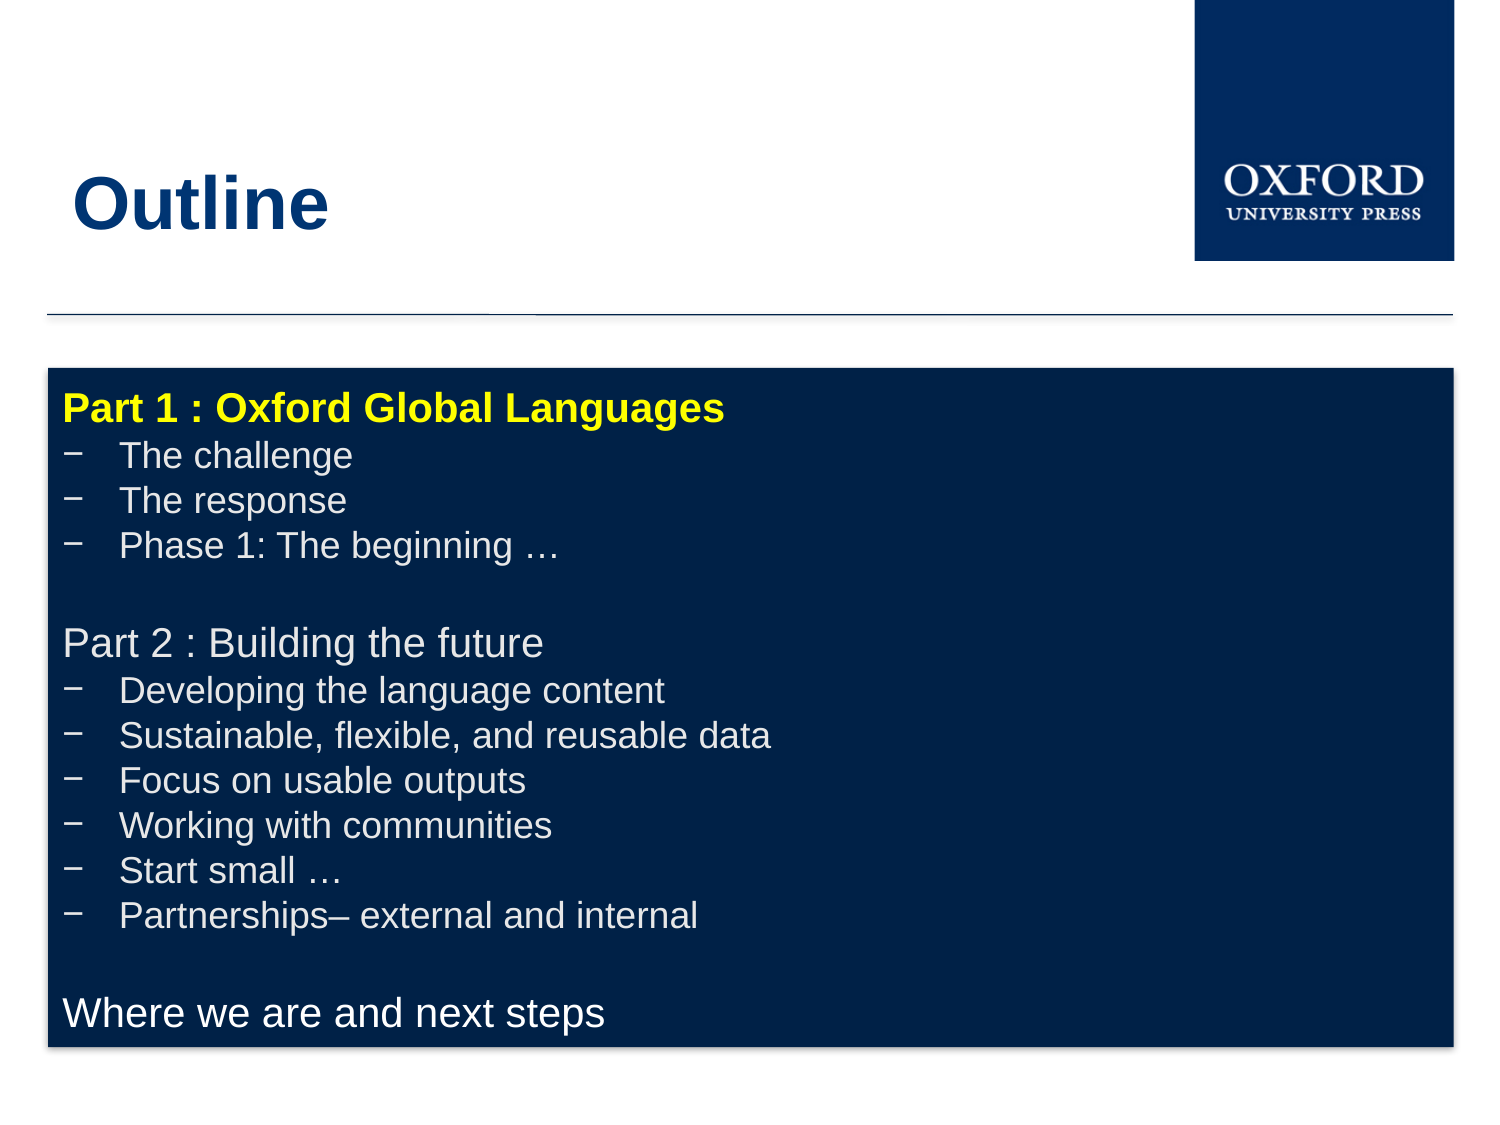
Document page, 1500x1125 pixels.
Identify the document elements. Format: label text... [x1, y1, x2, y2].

title Mission Statement [47, 0, 1186, 209]
picture [1194, 0, 1455, 261]
text_box Outline [72, 24, 1210, 234]
list Part 1 : Oxford Global Languages The challenge The response Phase 1: The beginning … Part 2 : Building the future Developing the language content Sustainable, flexible, and reusable data Focus on usable outputs Working with communities Start small … Partnerships– external and internal Where we are and next steps [62, 380, 1438, 1031]
